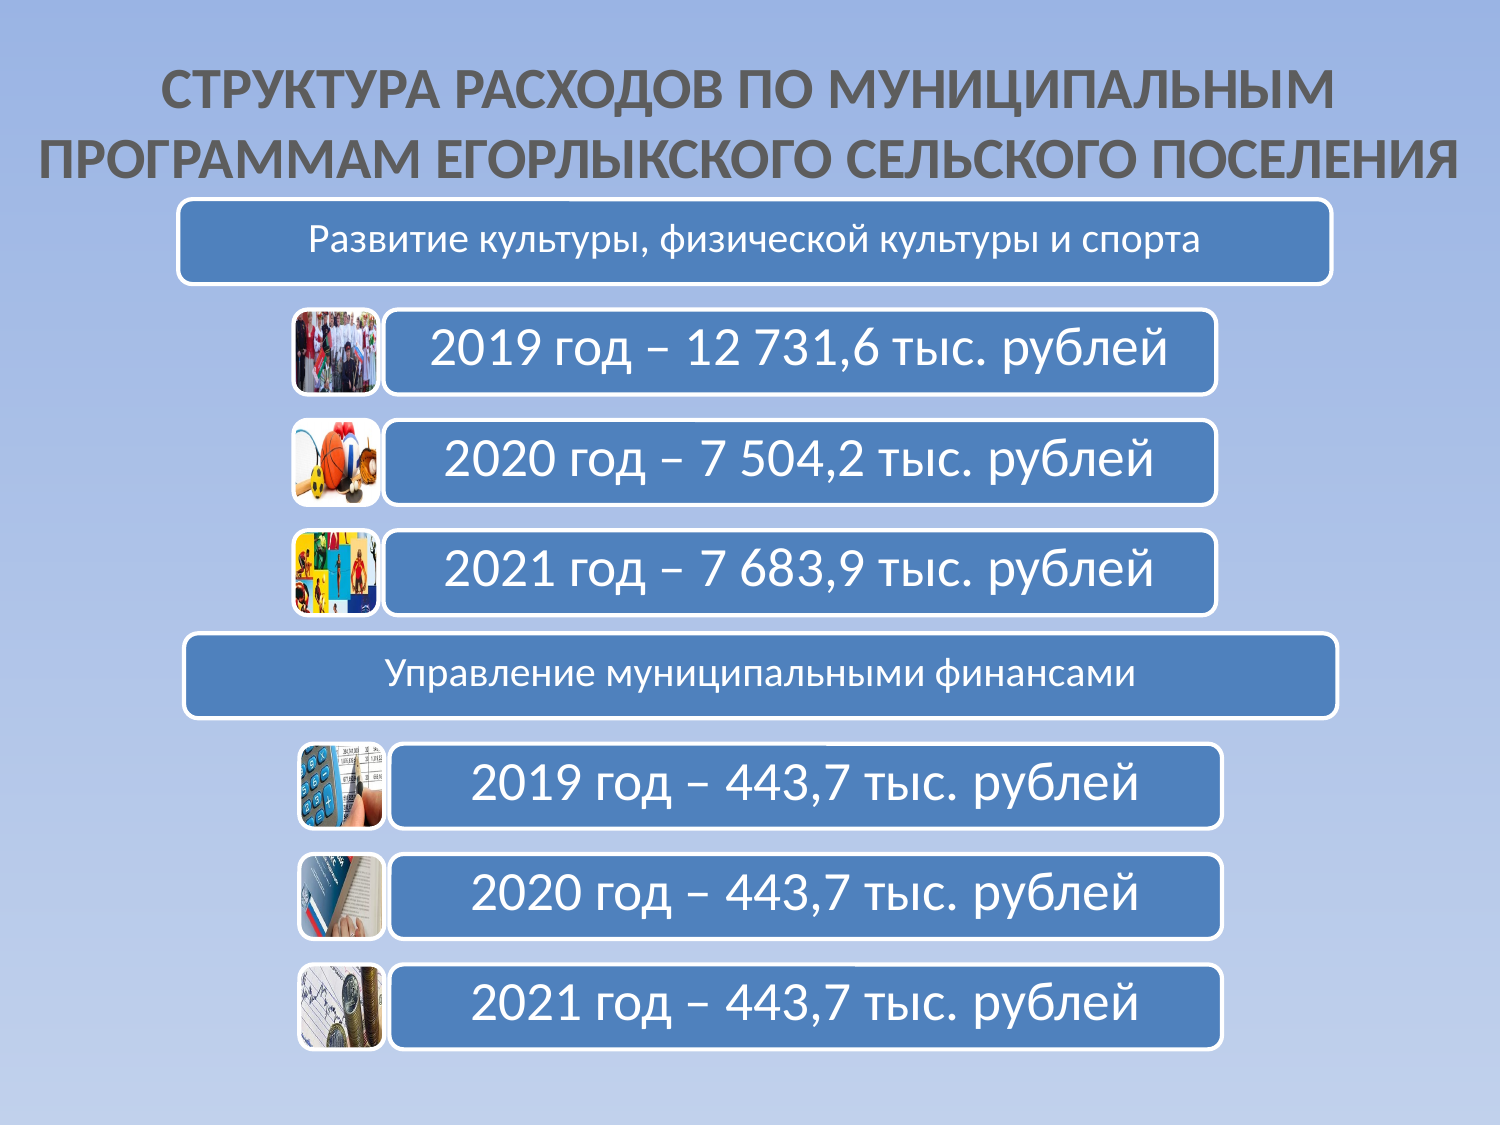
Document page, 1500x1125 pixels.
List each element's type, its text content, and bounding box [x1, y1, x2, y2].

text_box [39, 633, 1482, 1050]
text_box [33, 198, 1476, 616]
text_box СТРУКТУРА РАСХОДОВ ПО МУНИЦИПАЛЬНЫМ ПРОГРАММАМ ЕГОРЛЫКСКОГО СЕЛЬСКОГО ПОСЕЛЕНИЯ [22, 42, 1476, 198]
